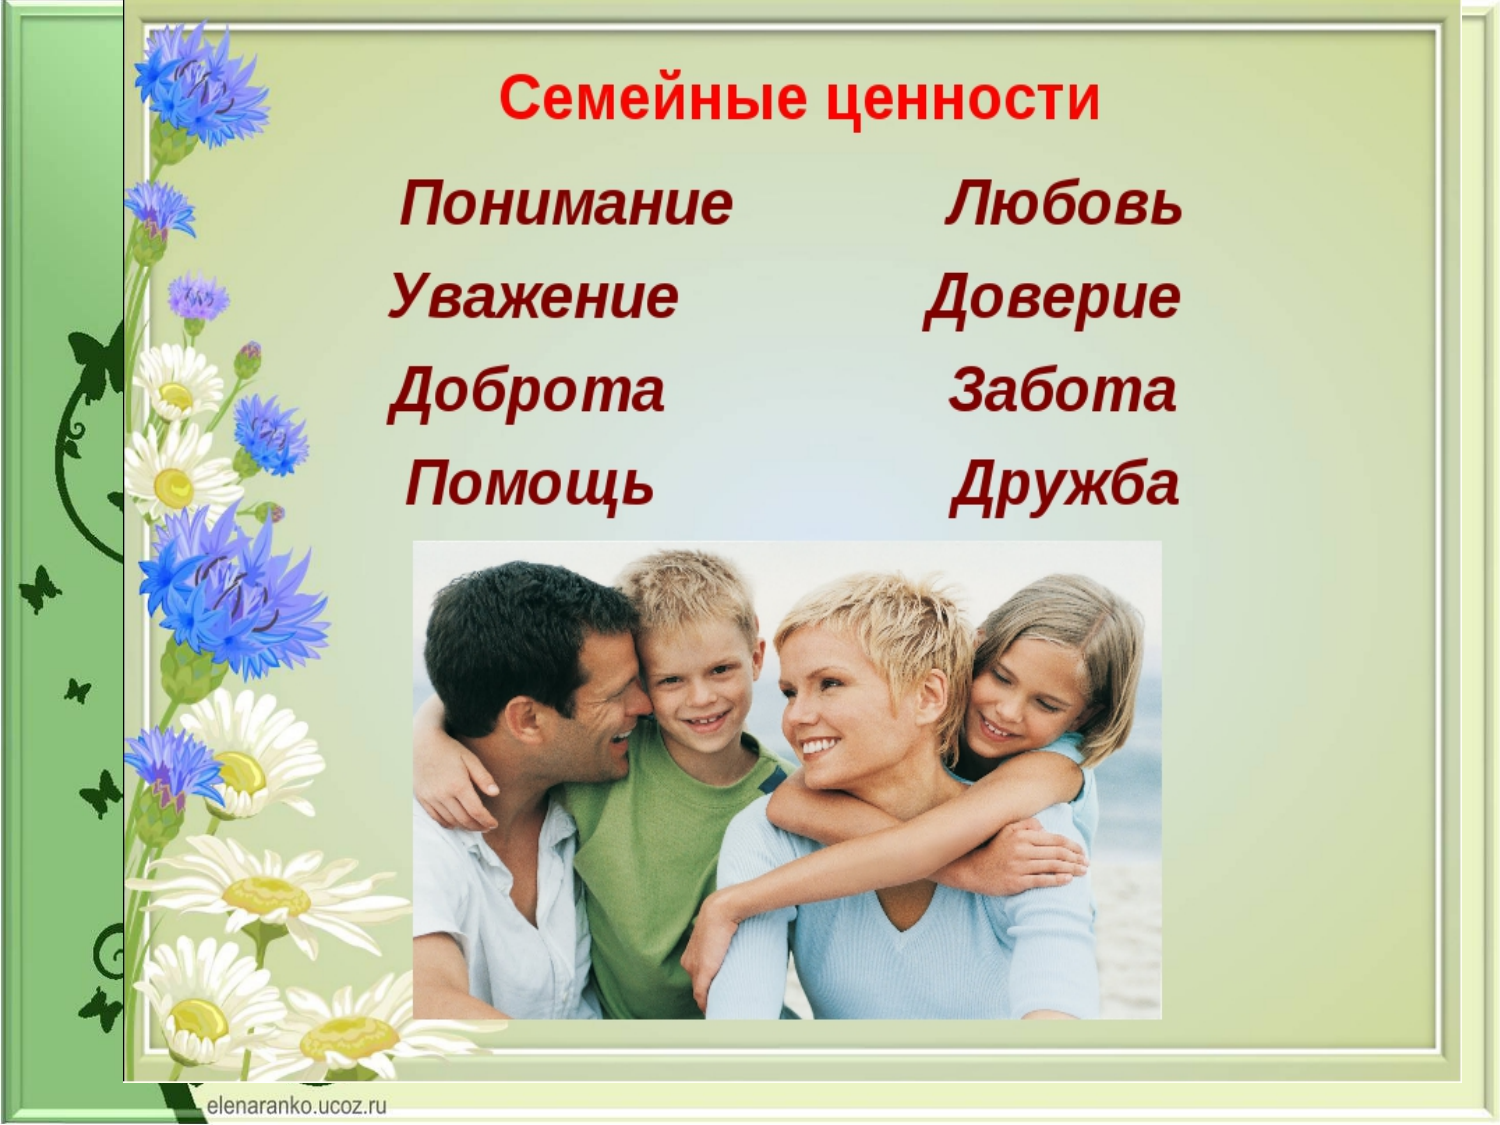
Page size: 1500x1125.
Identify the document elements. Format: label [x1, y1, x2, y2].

picture [0, 0, 1500, 1125]
list [123, 0, 1462, 1083]
